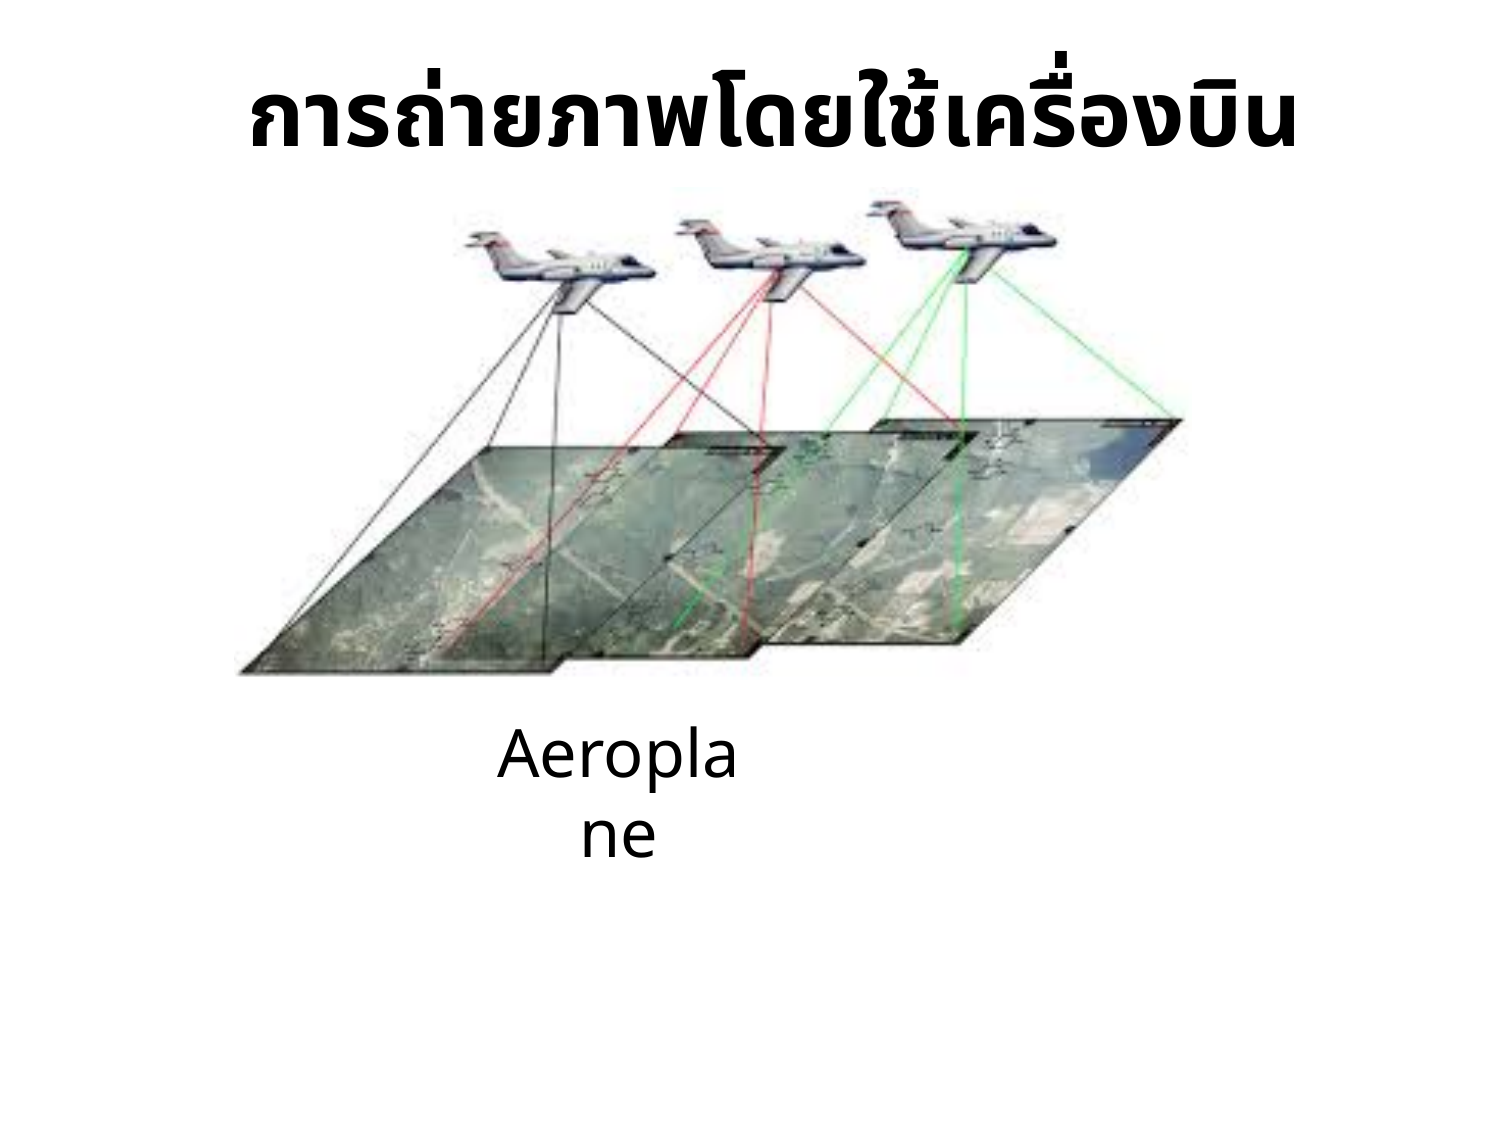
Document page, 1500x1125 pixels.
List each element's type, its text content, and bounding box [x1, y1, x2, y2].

picture [234, 187, 1192, 680]
text_box Aeroplane [468, 703, 769, 878]
text_box การถ่ายภาพโดยใช้เครื่องบิน [232, 46, 1318, 172]
